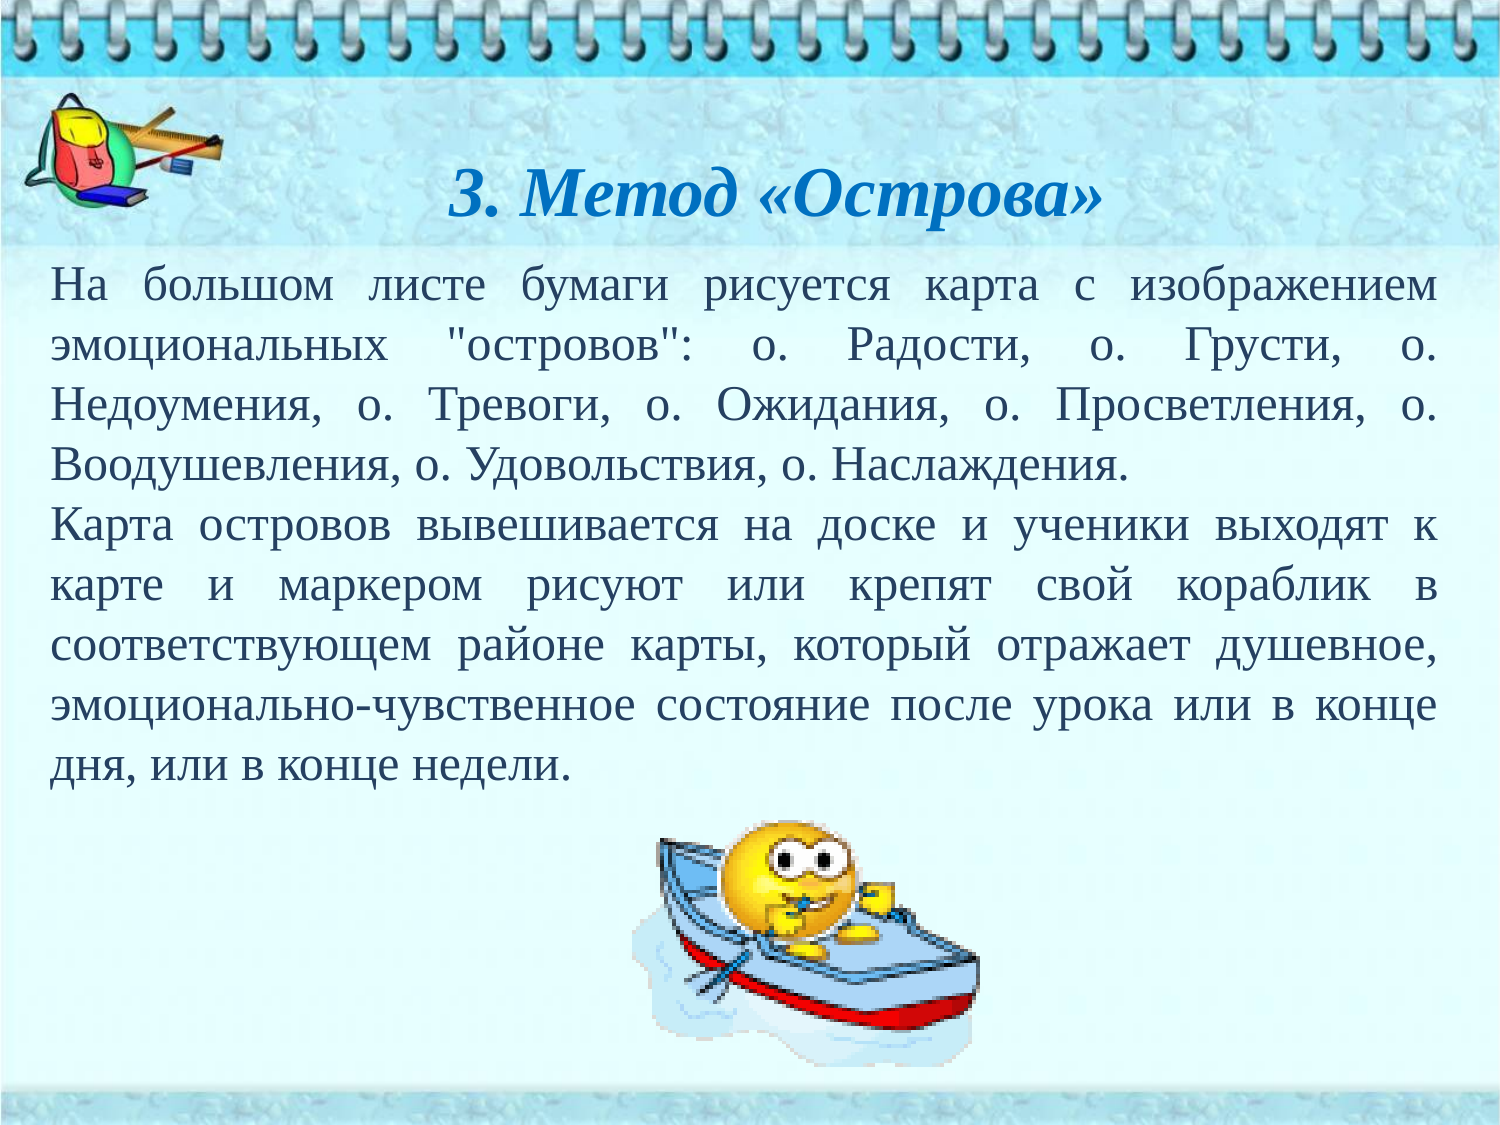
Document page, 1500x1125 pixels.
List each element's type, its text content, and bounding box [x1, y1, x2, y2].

text_box На большом листе бумаги рисуется карта с изображением эмоциональных "островов": о. Радости, о. Грусти, о. Недоумения, о. Тревоги, о. Ожидания, о. Просветления, о. Воодушевления, о. Удовольствия, о. Наслаждения. Карта островов вывешивается на доске и ученики выходят к карте и маркером рисуют или крепят свой кораблик в соответствующем районе карты, который отражает душевное, эмоционально-чувственное состояние после урока или в конце дня, или в конце недели. [35, 243, 1454, 859]
picture [0, 0, 1500, 1125]
text_box 3. Метод «Острова» [112, 137, 1463, 325]
